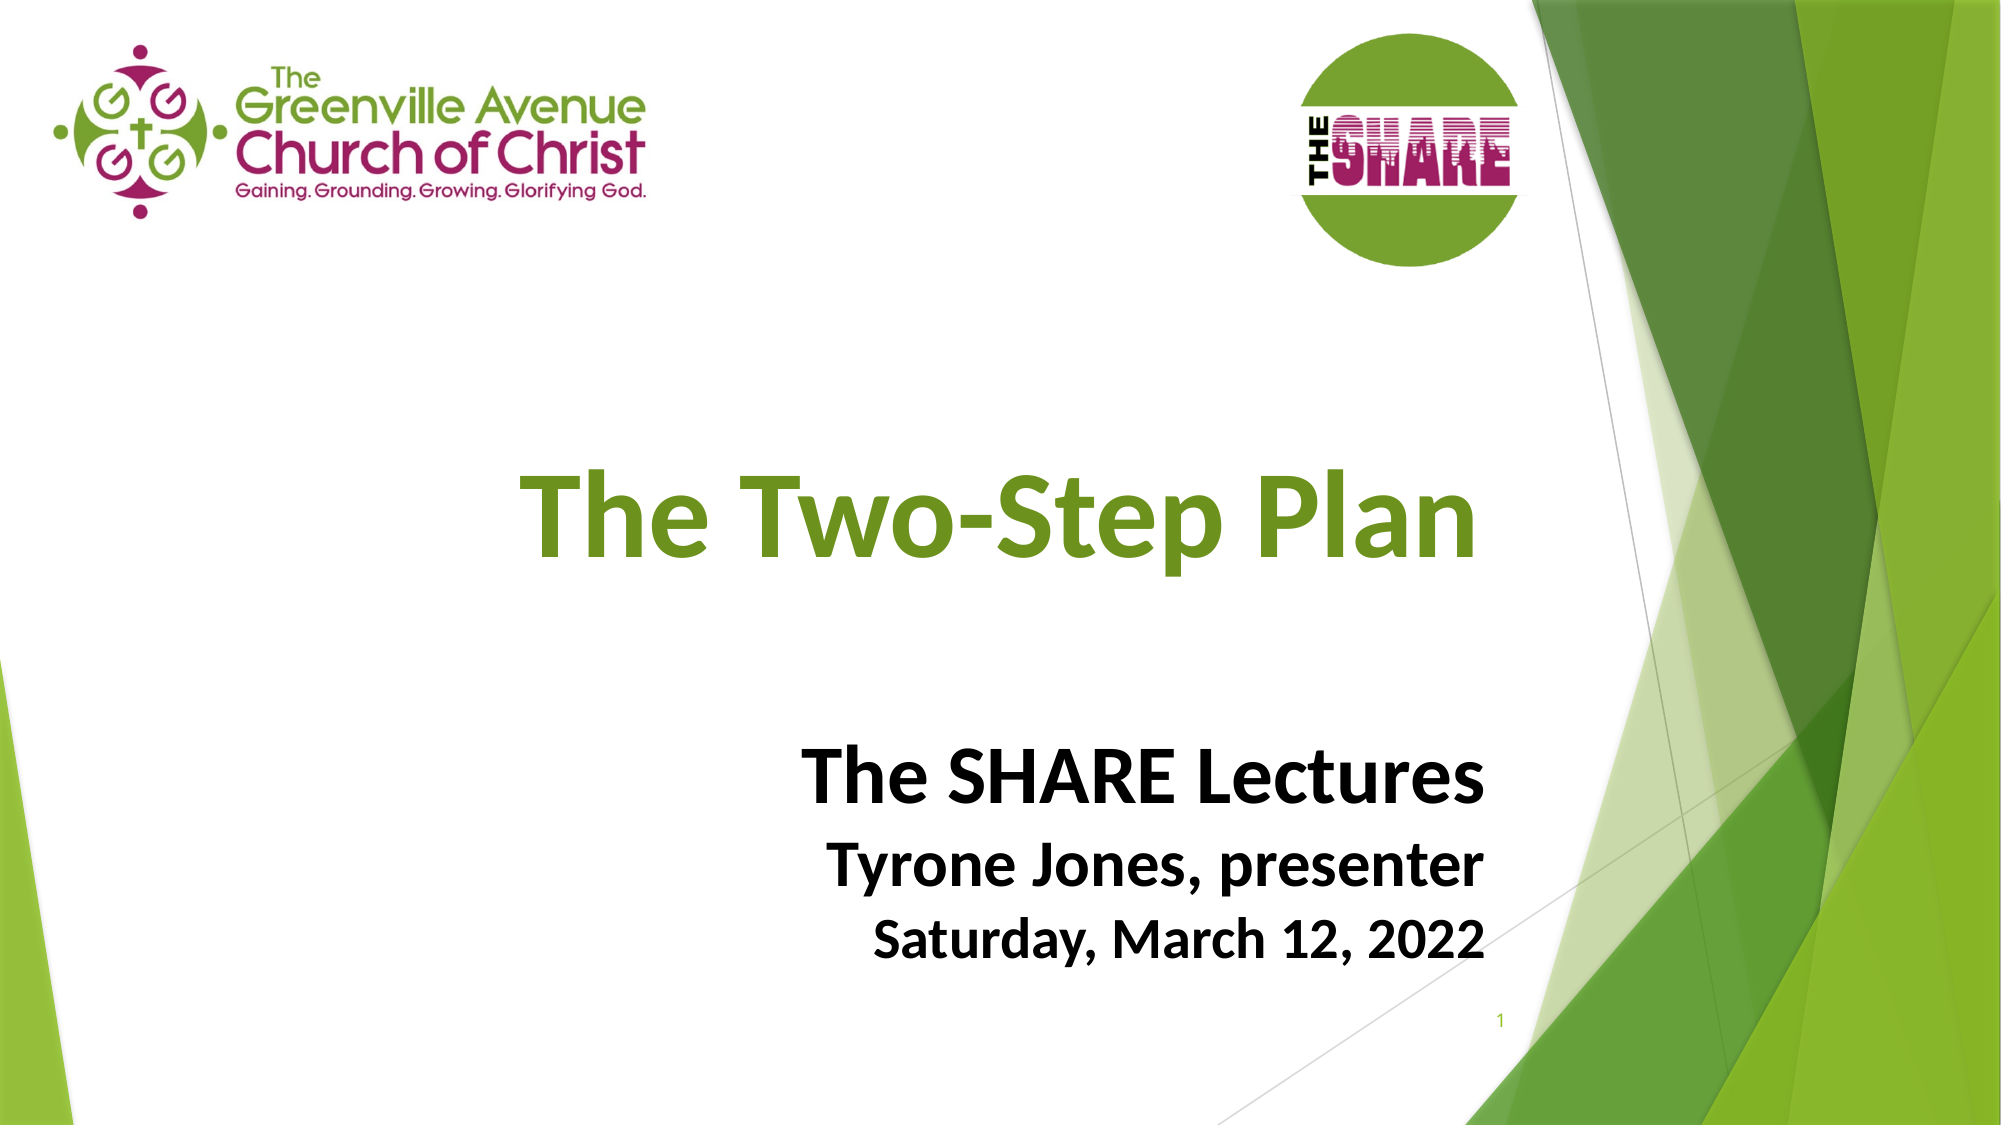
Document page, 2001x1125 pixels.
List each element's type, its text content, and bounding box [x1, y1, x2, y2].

picture [49, 36, 663, 230]
text_box The SHARE Lectures Tyrone Jones, presenter Saturday, March 12, 2022 [499, 712, 1501, 978]
picture [1290, 32, 1529, 267]
slide_number 1 [1409, 991, 1522, 1051]
list The Two-Step Plan [412, 424, 1588, 578]
